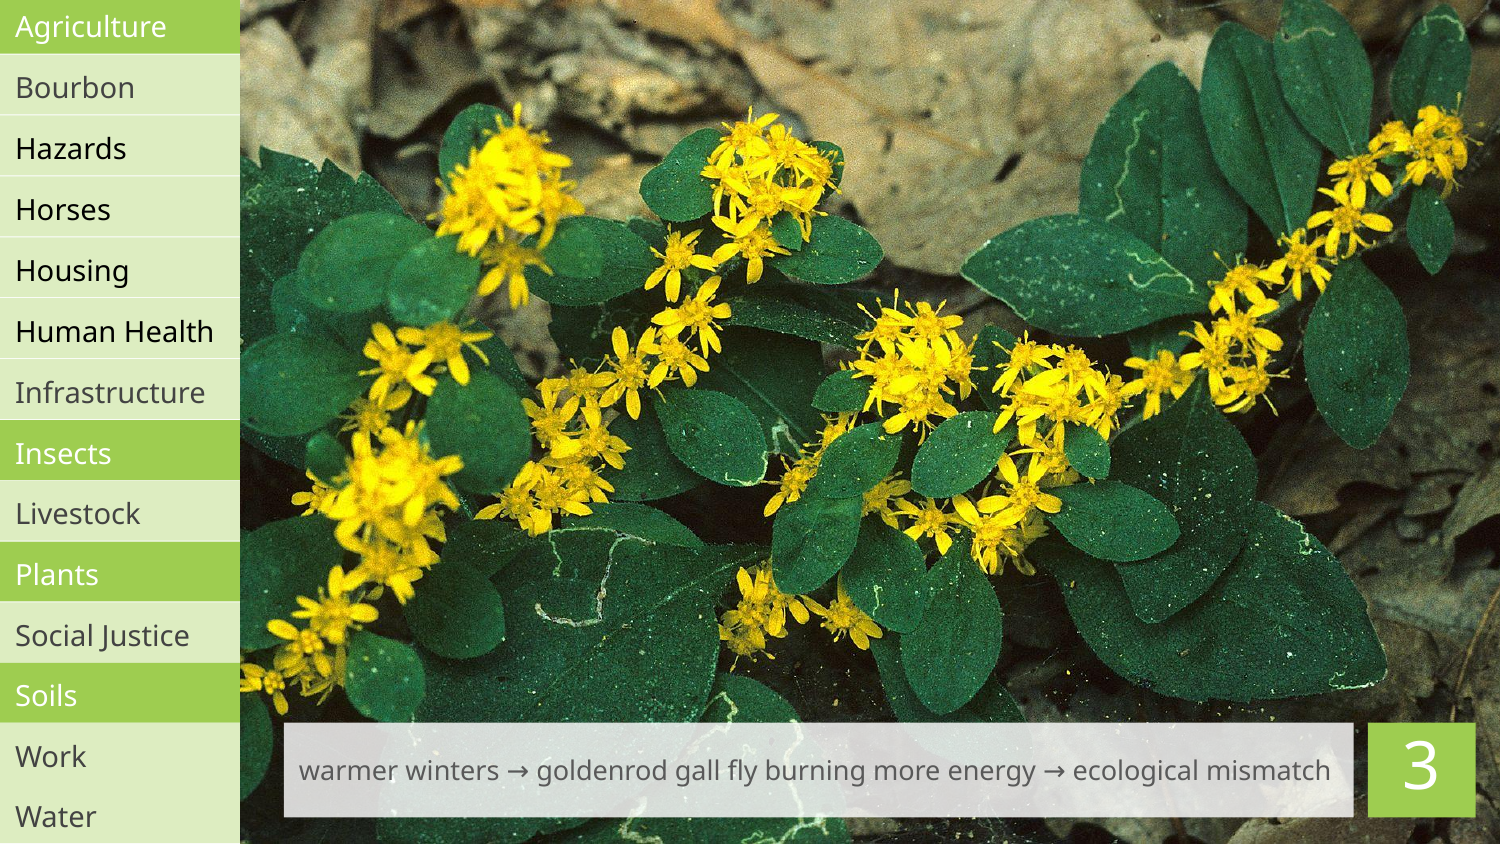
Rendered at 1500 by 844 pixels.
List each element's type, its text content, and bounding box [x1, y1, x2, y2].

text_box Insects [0, 420, 234, 480]
text_box Water [0, 783, 234, 844]
text_box Social Justice [0, 602, 234, 663]
text_box Infrastructure [0, 359, 234, 420]
text_box Horses [0, 176, 234, 237]
text_box Plants [0, 541, 234, 602]
text_box Work [0, 722, 234, 783]
picture [239, 0, 1500, 844]
text_box Hazards [0, 115, 234, 176]
text_box Bourbon [0, 54, 234, 115]
text_box Soils [0, 663, 234, 722]
text_box Agriculture [0, 0, 237, 54]
text_box Livestock [0, 480, 234, 541]
text_box Housing [0, 237, 234, 298]
text_box Human Health [0, 298, 234, 359]
